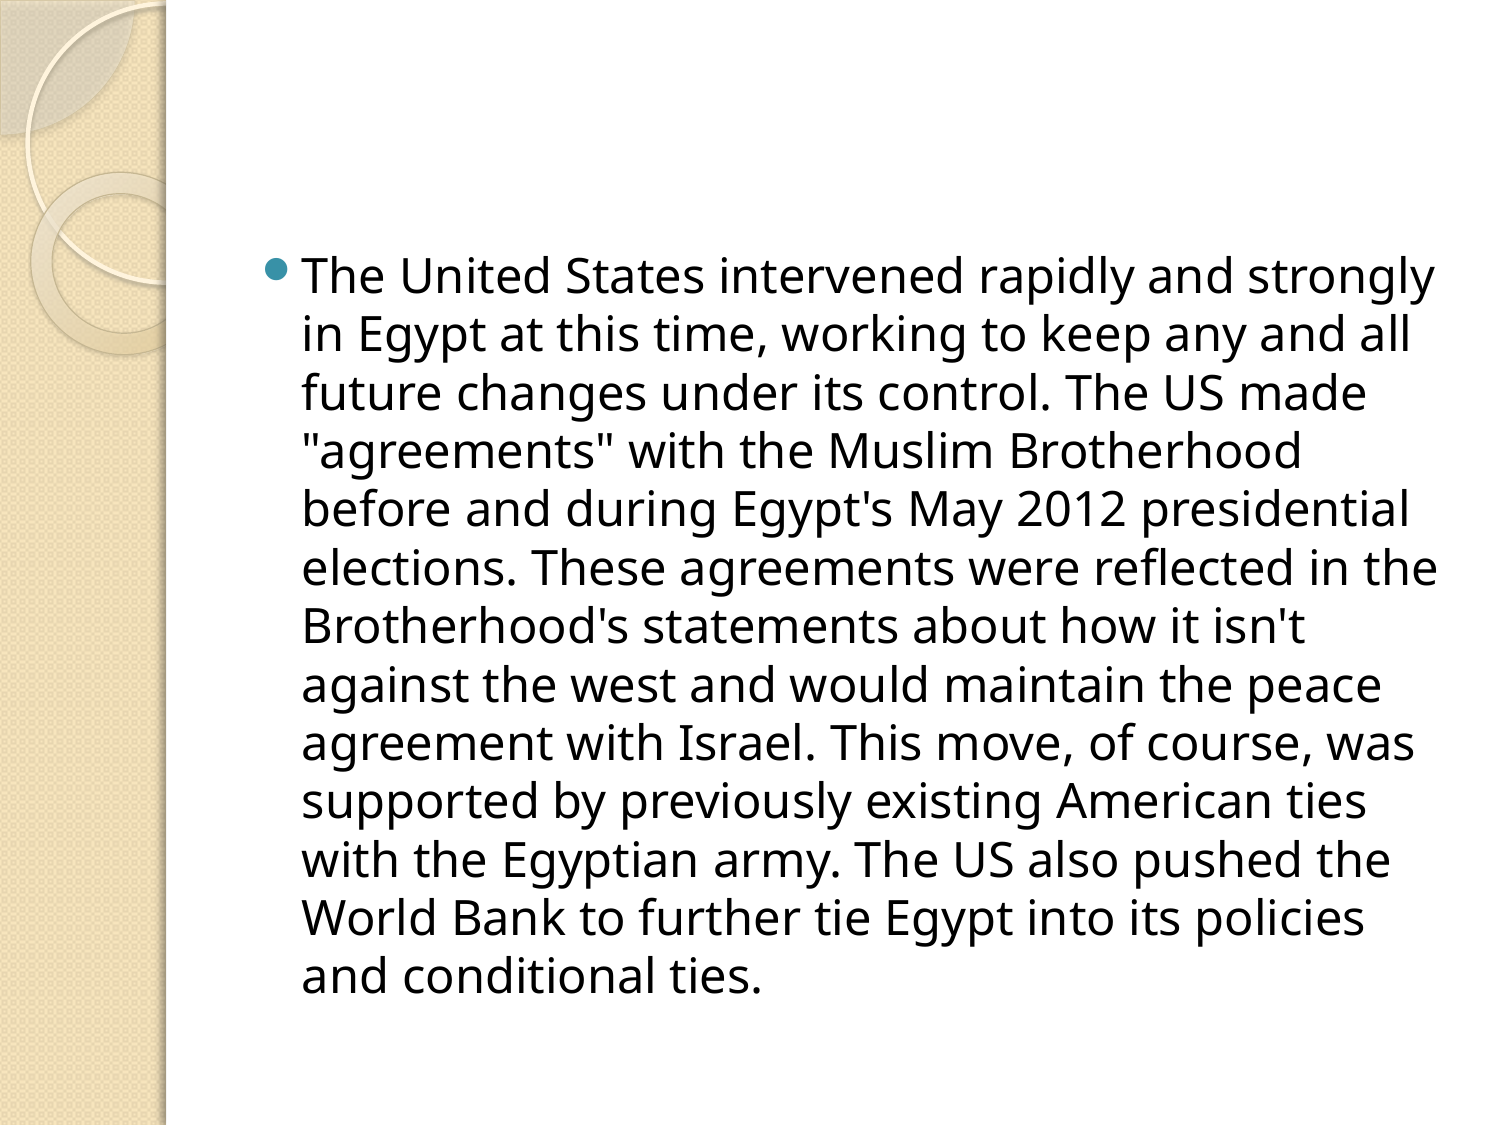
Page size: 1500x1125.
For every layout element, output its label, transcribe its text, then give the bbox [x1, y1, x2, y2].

list The United States intervened rapidly and strongly in Egypt at this time, working to keep any and all future changes under its control. The US made "agreements" with the Muslim Brotherhood before and during Egypt's May 2012 presidential elections. These agreements were reflected in the Brotherhood's statements about how it isn't against the west and would maintain the peace agreement with Israel. This move, of course, was supported by previously existing American ties with the Egyptian army. The US also pushed the World Bank to further tie Egypt into its policies and conditional ties. [235, 237, 1466, 1025]
